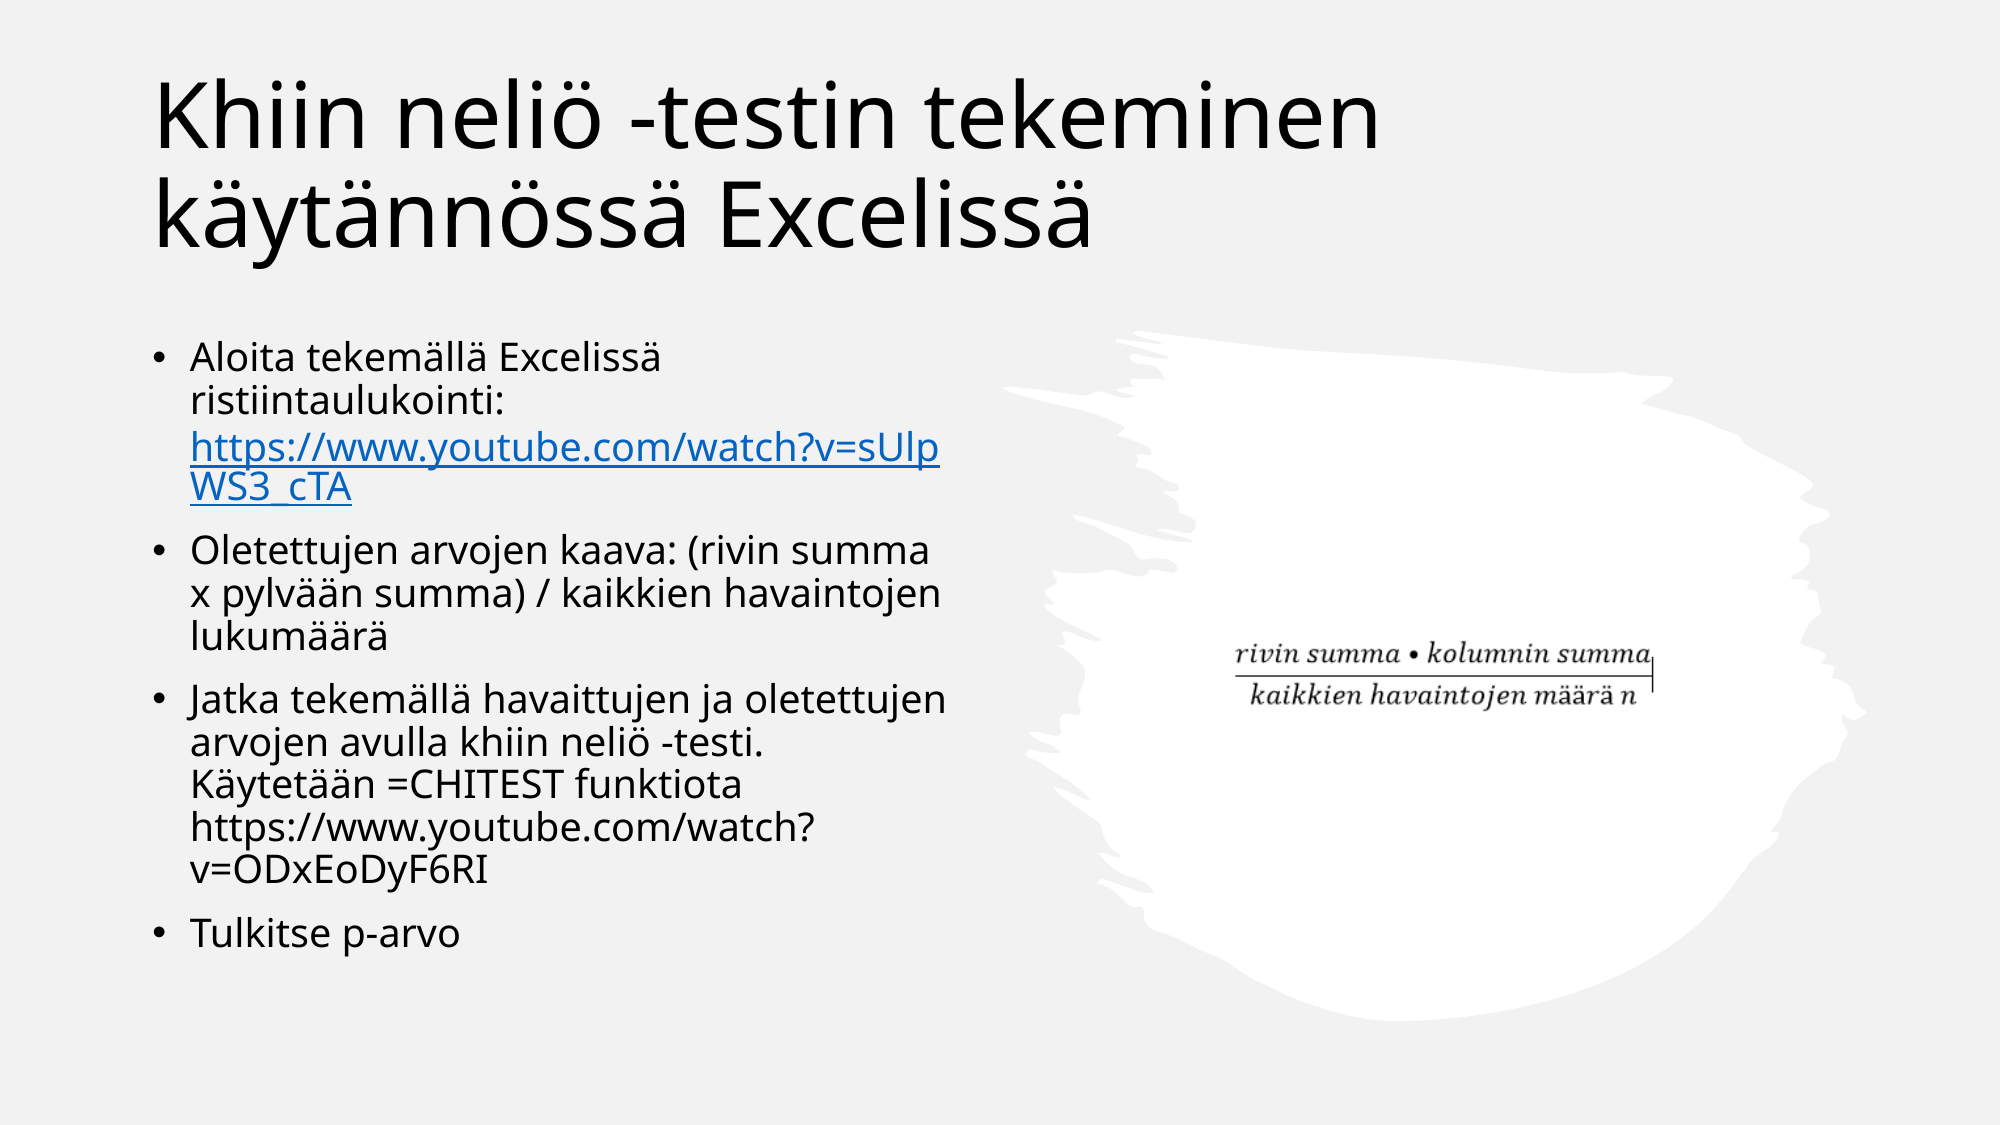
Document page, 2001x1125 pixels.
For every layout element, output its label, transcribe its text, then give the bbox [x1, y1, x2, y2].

list Aloita tekemällä Excelissä ristiintaulukointi: https://www.youtube.com/watch?v=sUlpWS3_cTA Oletettujen arvojen kaava: (rivin summa x pylvään summa) / kaikkien havaintojen lukumäärä Jatka tekemällä havaittujen ja oletettujen arvojen avulla khiin neliö -testi. Käytetään =CHITEST funktiota https://www.youtube.com/watch?v=ODxEoDyF6RI Tulkitse p-arvo [137, 330, 975, 1014]
title Khiin neliö -testin tekeminen käytännössä Excelissä [137, 59, 1863, 278]
text_box [1003, 331, 1866, 1021]
picture [1220, 620, 1677, 739]
text_box [0, 0, 2000, 1125]
